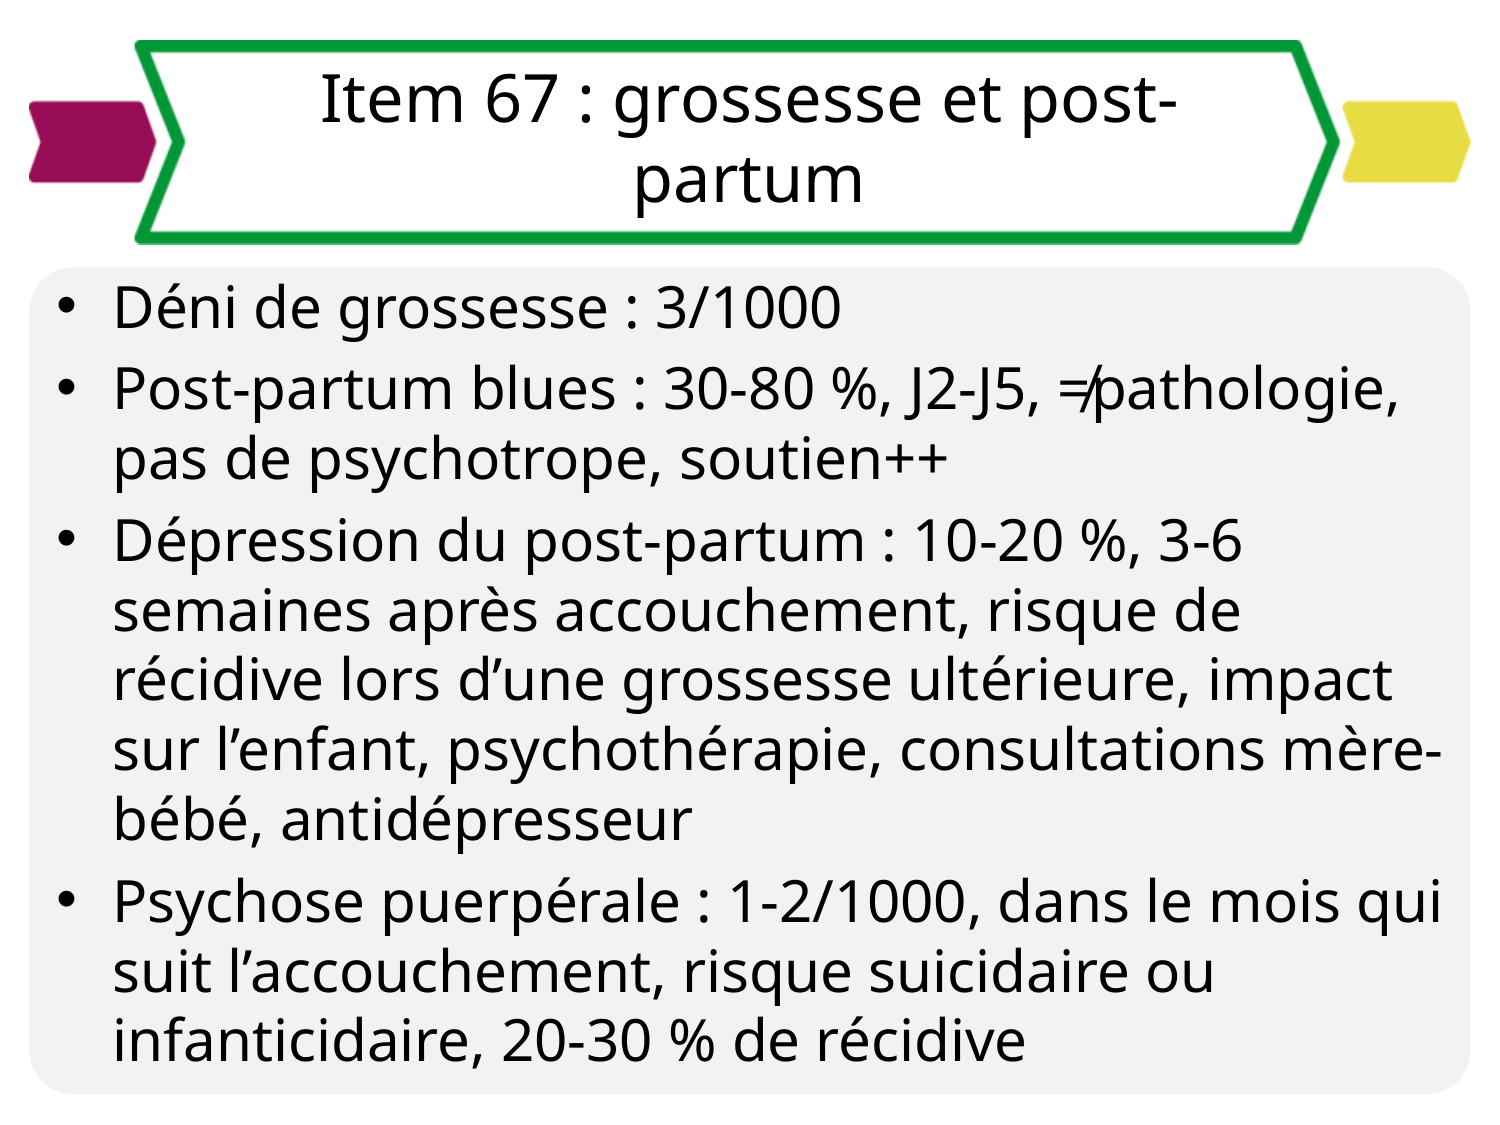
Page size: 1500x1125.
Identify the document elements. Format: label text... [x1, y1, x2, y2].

title Item 67 : grossesse et post-partum [195, 42, 1305, 230]
list Déni de grossesse : 3/1000 Post-partum blues : 30-80 %, J2-J5, ≠pathologie, pas de psychotrope, soutien++ Dépression du post-partum : 10-20 %, 3-6 semaines après accouchement, risque de récidive lors d’une grossesse ultérieure, impact sur l’enfant, psychothérapie, consultations mère-bébé, antidépresseur Psychose puerpérale : 1-2/1000, dans le mois qui suit l’accouchement, risque suicidaire ou infanticidaire, 20-30 % de récidive [41, 262, 1461, 1114]
picture [29, 40, 1471, 245]
